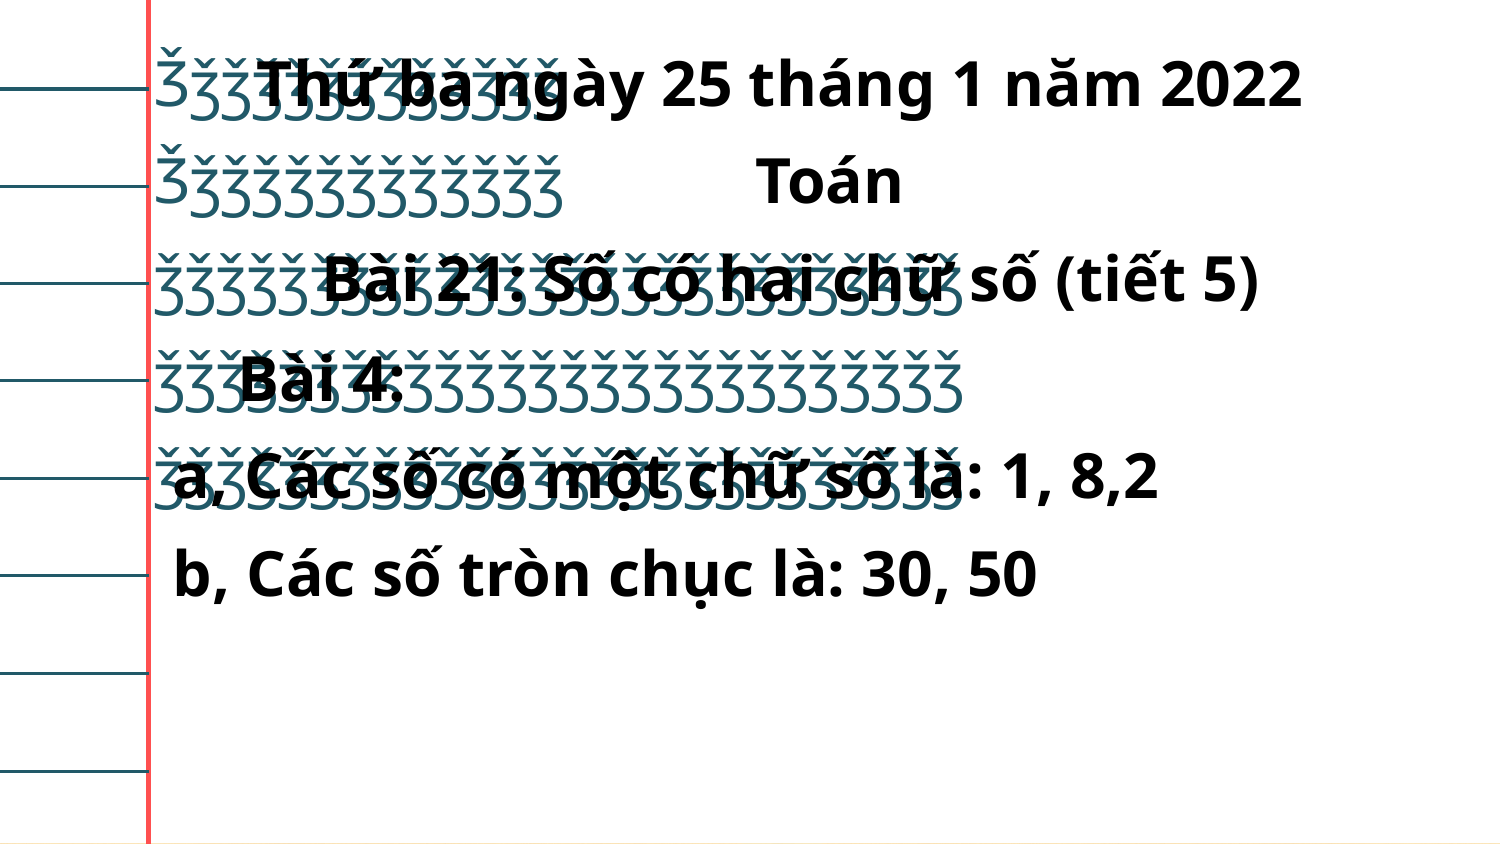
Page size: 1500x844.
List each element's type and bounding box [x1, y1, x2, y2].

text_box [0, 0, 1500, 844]
